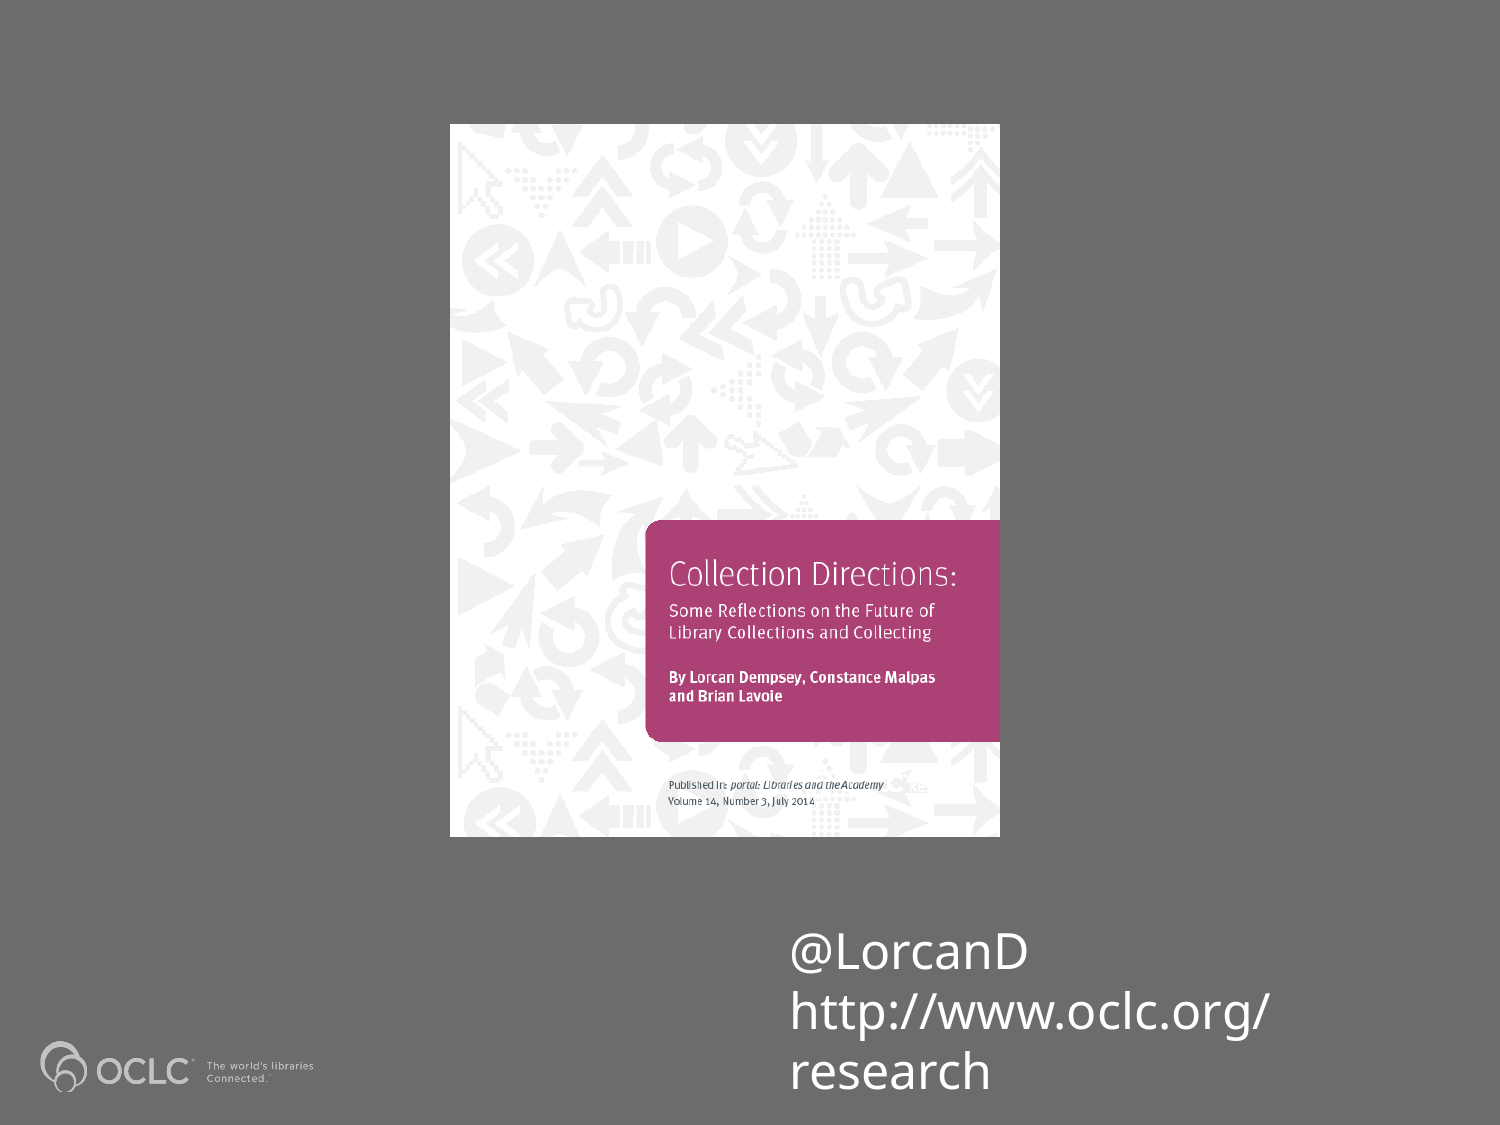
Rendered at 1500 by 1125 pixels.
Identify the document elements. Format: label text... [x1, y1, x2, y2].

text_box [449, 124, 1001, 838]
text_box @LorcanD http://www.oclc.org/research [774, 912, 1444, 1108]
